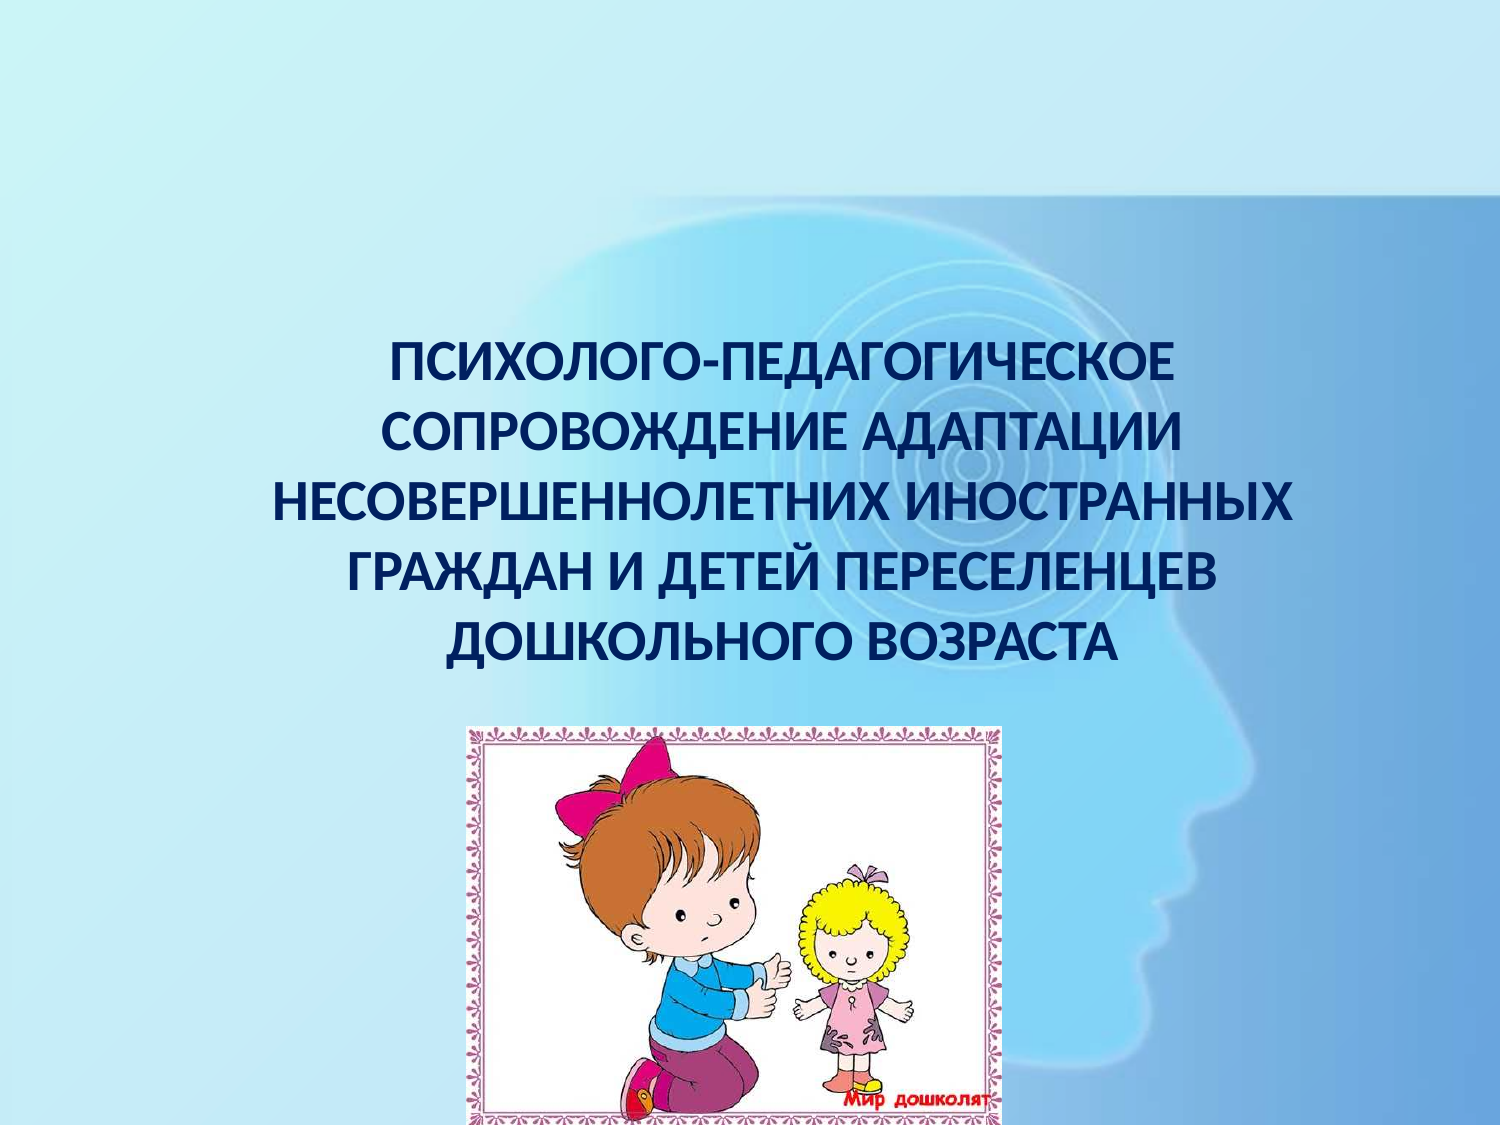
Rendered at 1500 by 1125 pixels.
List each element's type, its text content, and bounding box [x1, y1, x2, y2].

title Психолого-педагогическое сопровождение адаптации несовершеннолетних иностранных граждан и детей переселенцев дошкольного возраста [225, 314, 1341, 476]
list [118, 476, 1394, 723]
picture [0, 0, 1500, 1125]
